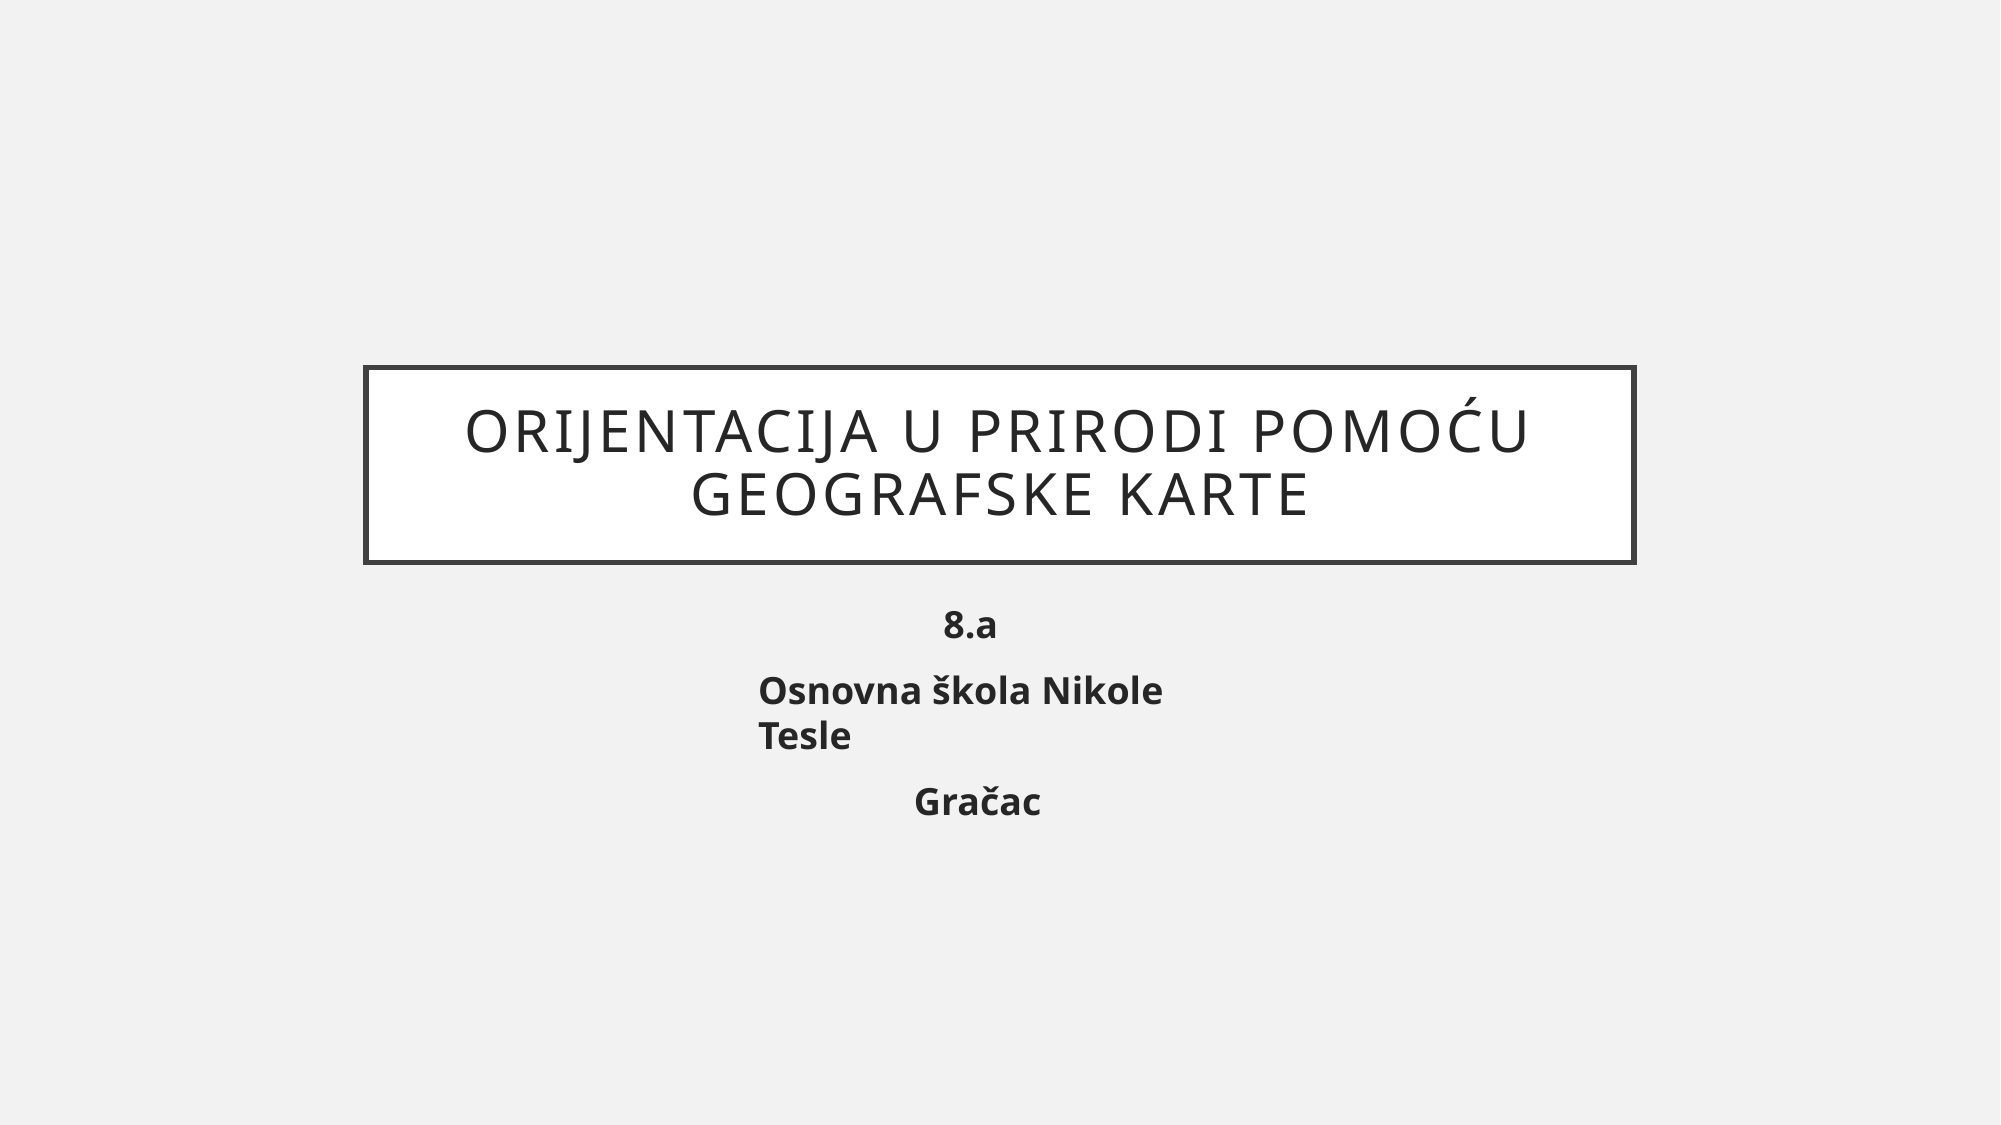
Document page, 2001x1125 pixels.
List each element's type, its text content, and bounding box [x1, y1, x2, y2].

list 8.a Osnovna škola Nikole Tesle Gračac [743, 593, 1257, 846]
title ORIJENTACIJA U PRIRODI POMOĆU GEOGRAFSKE KARTE [363, 365, 1637, 565]
